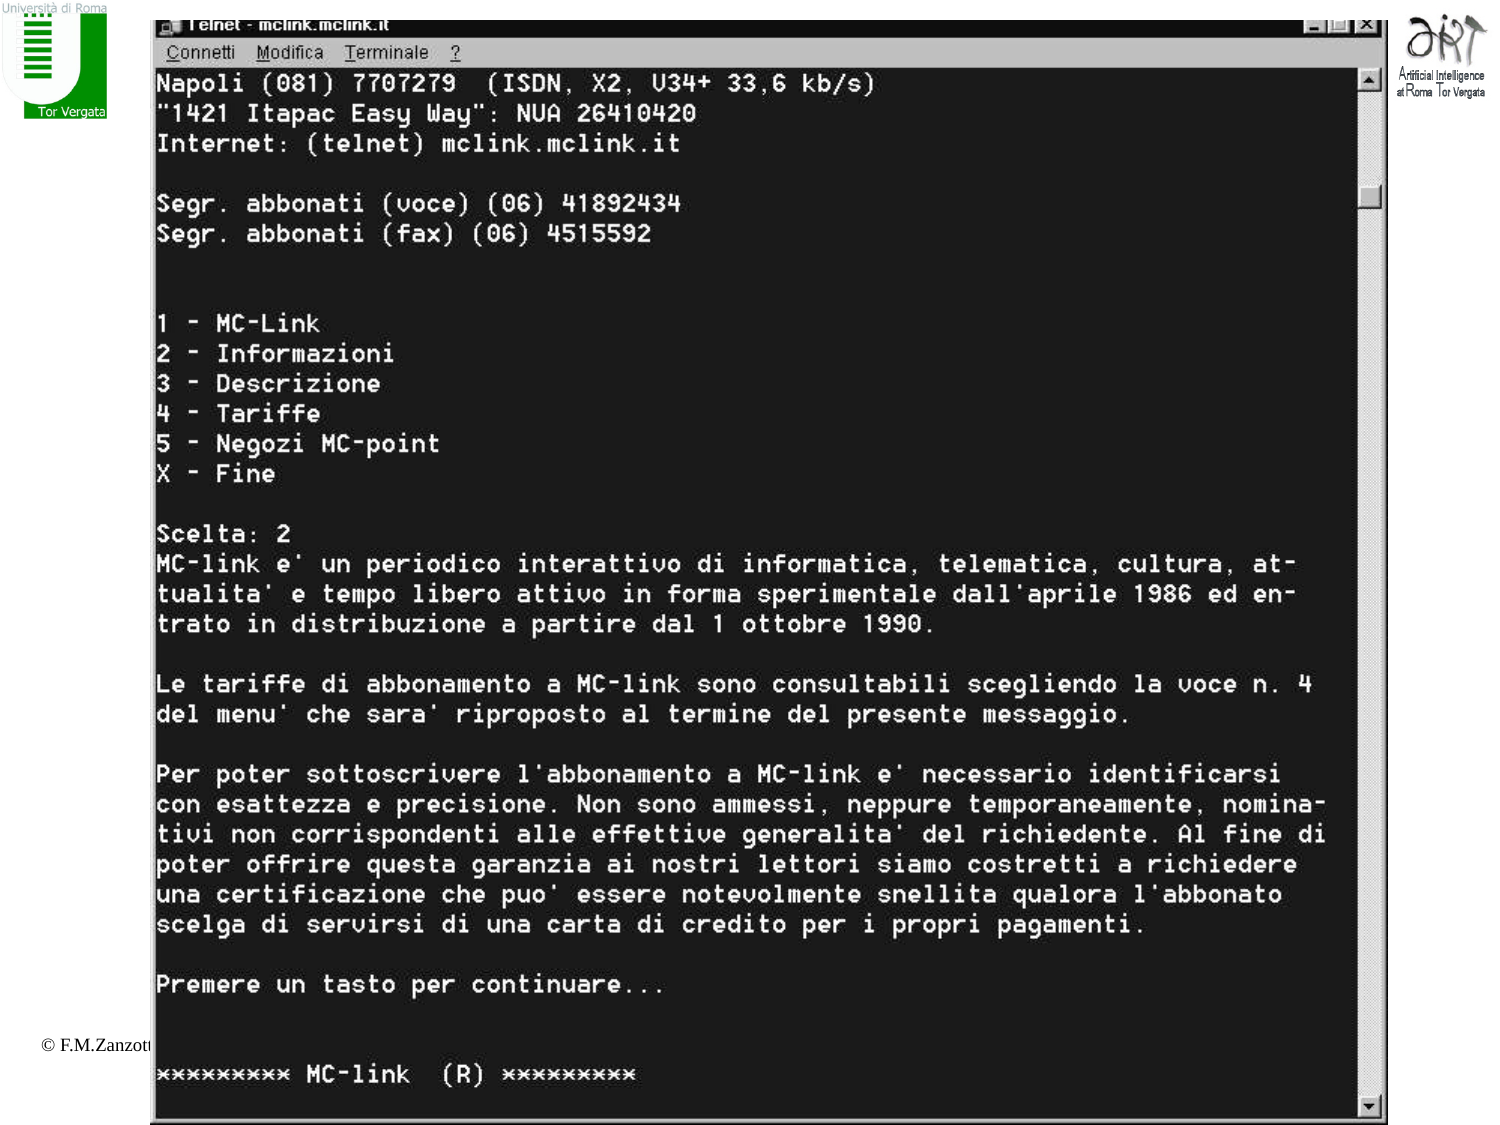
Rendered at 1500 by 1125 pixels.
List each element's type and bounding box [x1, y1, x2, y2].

picture [1, 1, 107, 119]
picture [149, 8, 1495, 1125]
